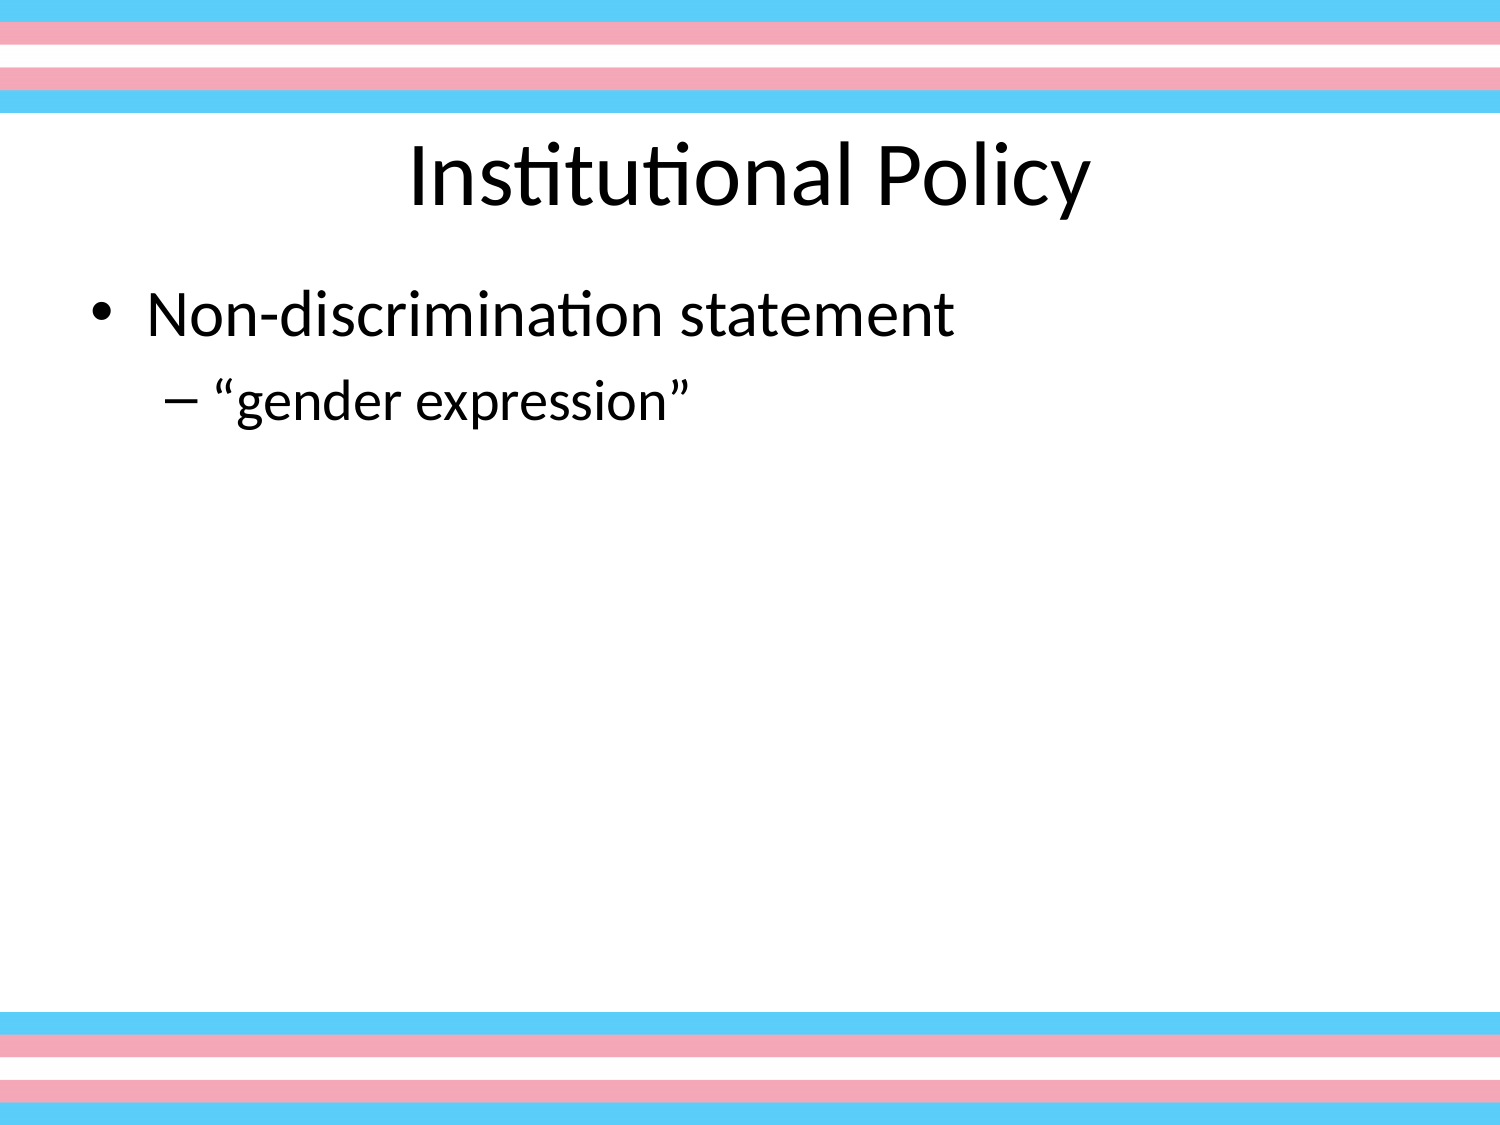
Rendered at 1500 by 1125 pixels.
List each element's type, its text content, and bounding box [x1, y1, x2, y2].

picture [0, 0, 1500, 113]
list Non-discrimination statement “gender expression” [75, 262, 1425, 1005]
picture [0, 1012, 1500, 1125]
title Institutional Policy [75, 122, 1425, 262]
